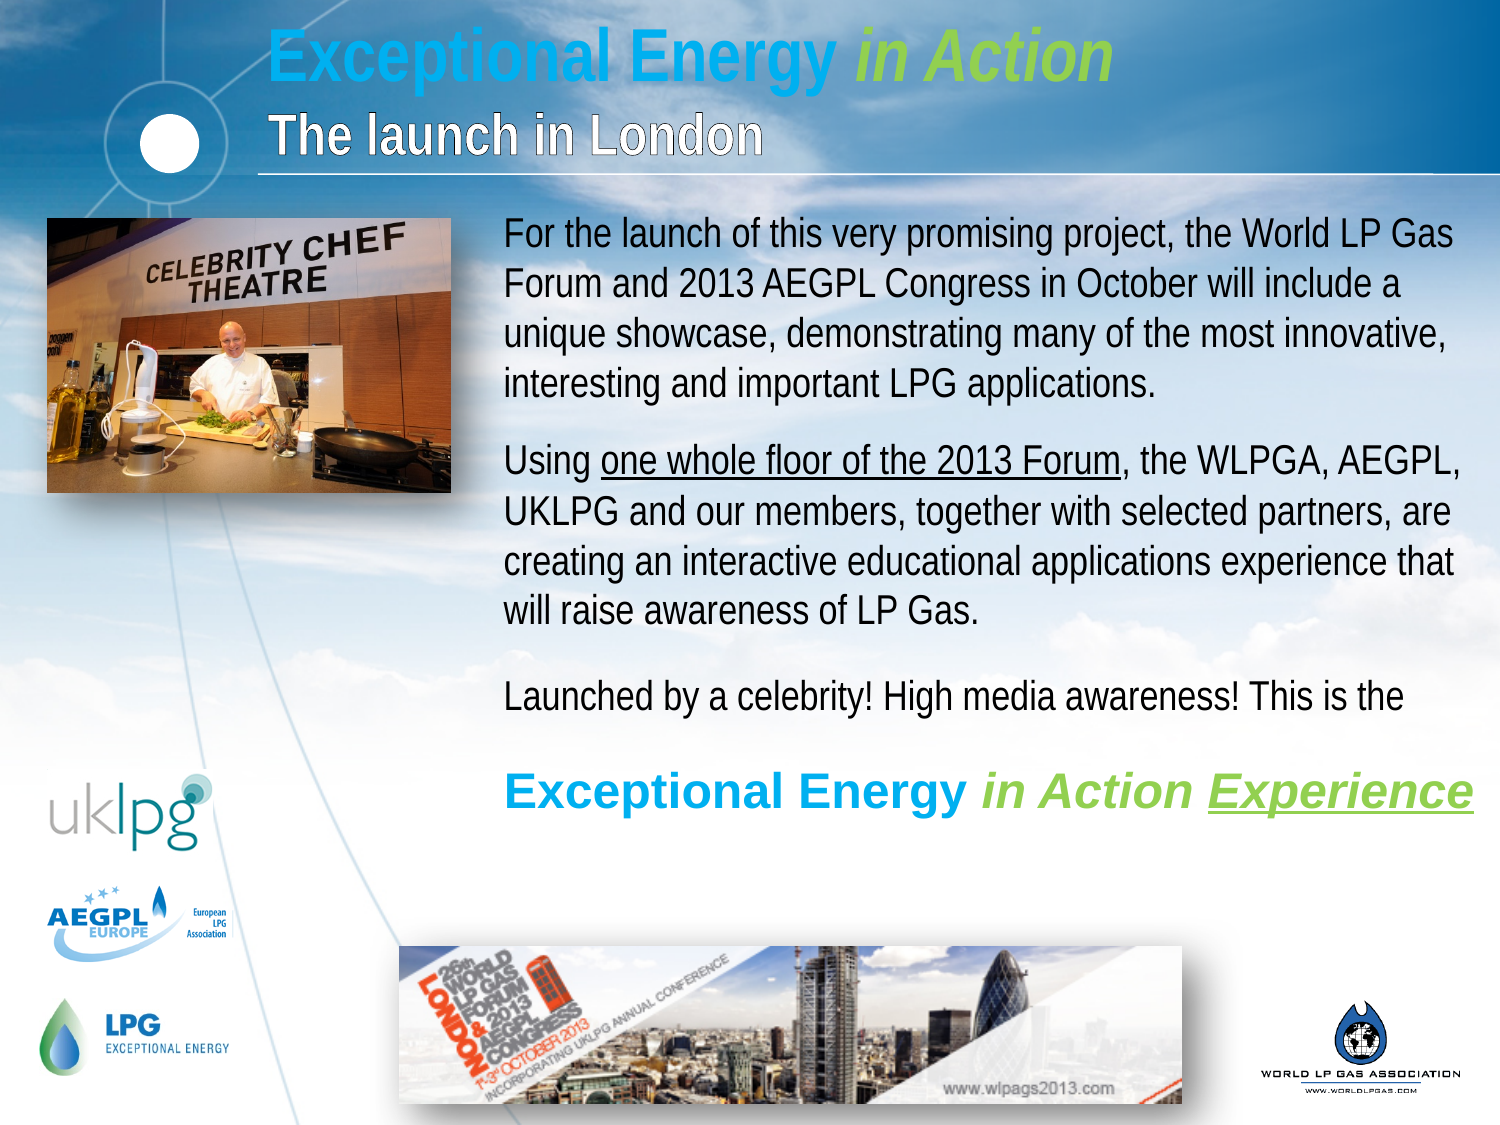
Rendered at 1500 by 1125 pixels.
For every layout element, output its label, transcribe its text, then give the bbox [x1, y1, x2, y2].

picture [0, 0, 1500, 1125]
text_box For the launch of this very promising project, the World LP Gas Forum and 2013 AEGPL Congress in October will include a unique showcase, demonstrating many of the most innovative, interesting and important LPG applications. Using one whole floor of the 2013 Forum, the WLPGA, AEGPL, UKLPG and our members, together with selected partners, are creating an interactive educational applications experience that will raise awareness of LP Gas. Launched by a celebrity! High media awareness! This is the Exceptional Energy in Action Experience [489, 198, 1489, 876]
title Exceptional Energy in Action The launch in London [252, 0, 1500, 181]
